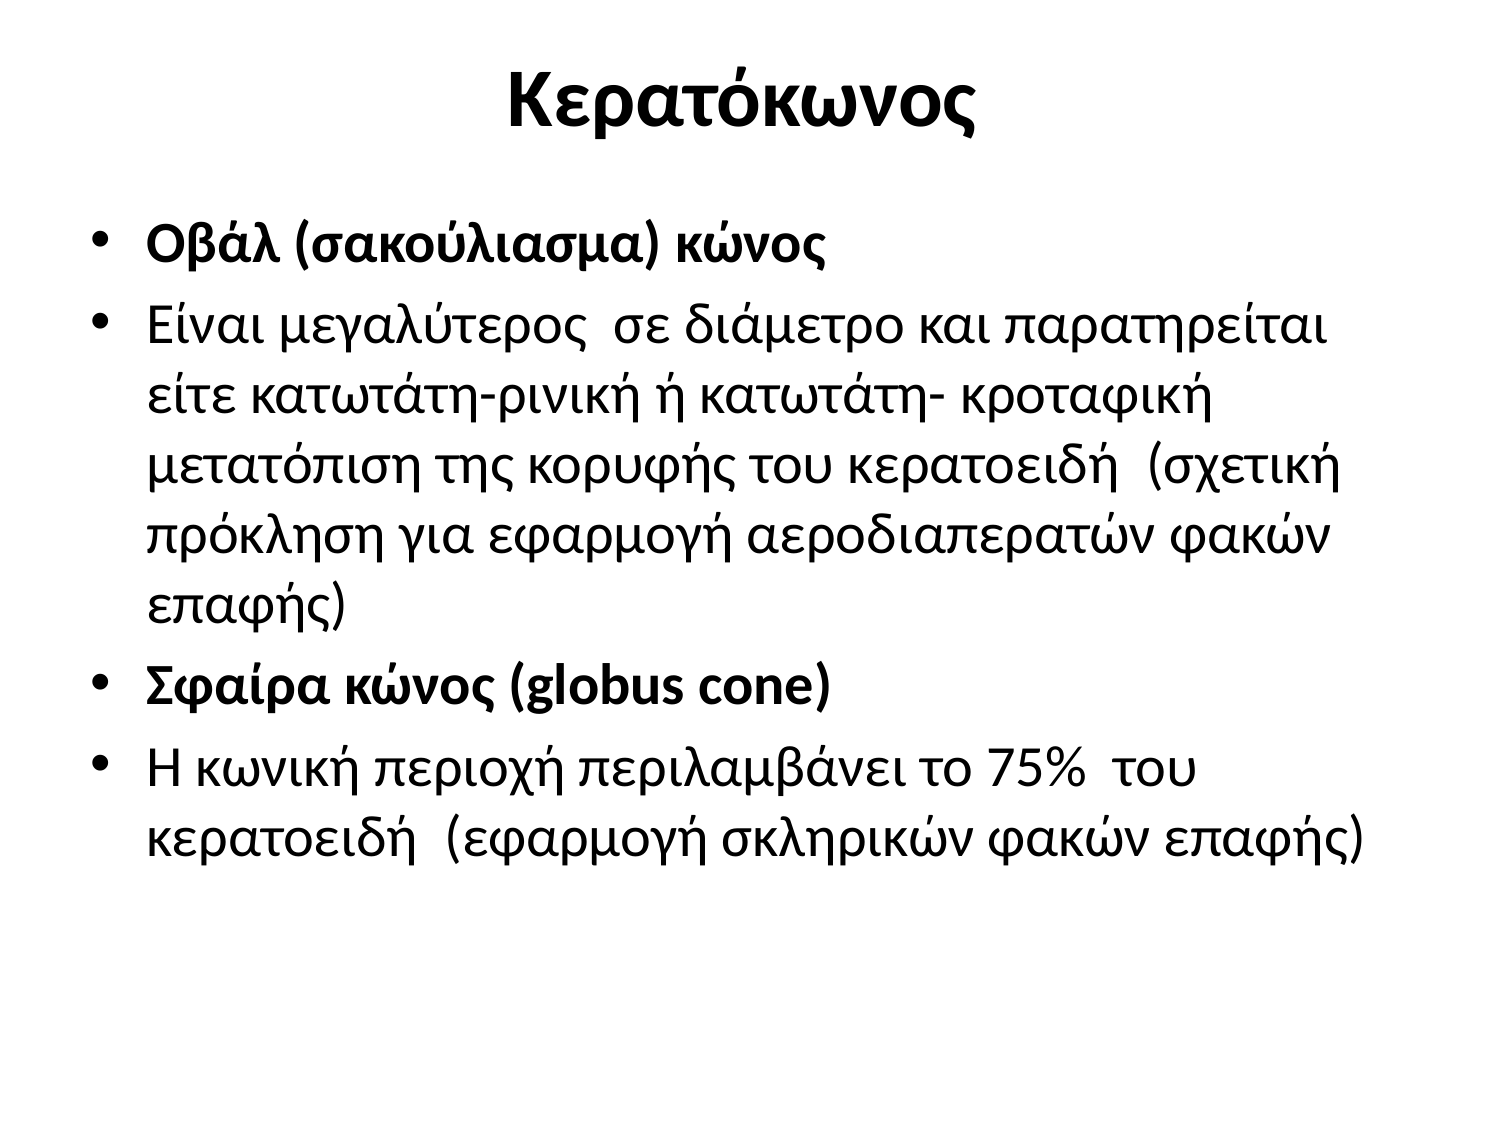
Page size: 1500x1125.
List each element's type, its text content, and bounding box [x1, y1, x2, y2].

title Κερατόκωνος [76, 19, 1427, 169]
list Οβάλ (σακούλιασμα) κώνος Είναι μεγαλύτερος σε διάμετρο και παρατηρείται είτε κατωτάτη-ρινική ή κατωτάτη- κροταφική μετατόπιση της κορυφής του κερατοειδή (σχετική πρόκληση για εφαρμογή αεροδιαπερατών φακών επαφής) Σφαίρα κώνος (globus cone) Η κωνική περιοχή περιλαμβάνει το 75% του κερατοειδή (εφαρμογή σκληρικών φακών επαφής) [75, 196, 1425, 1024]
